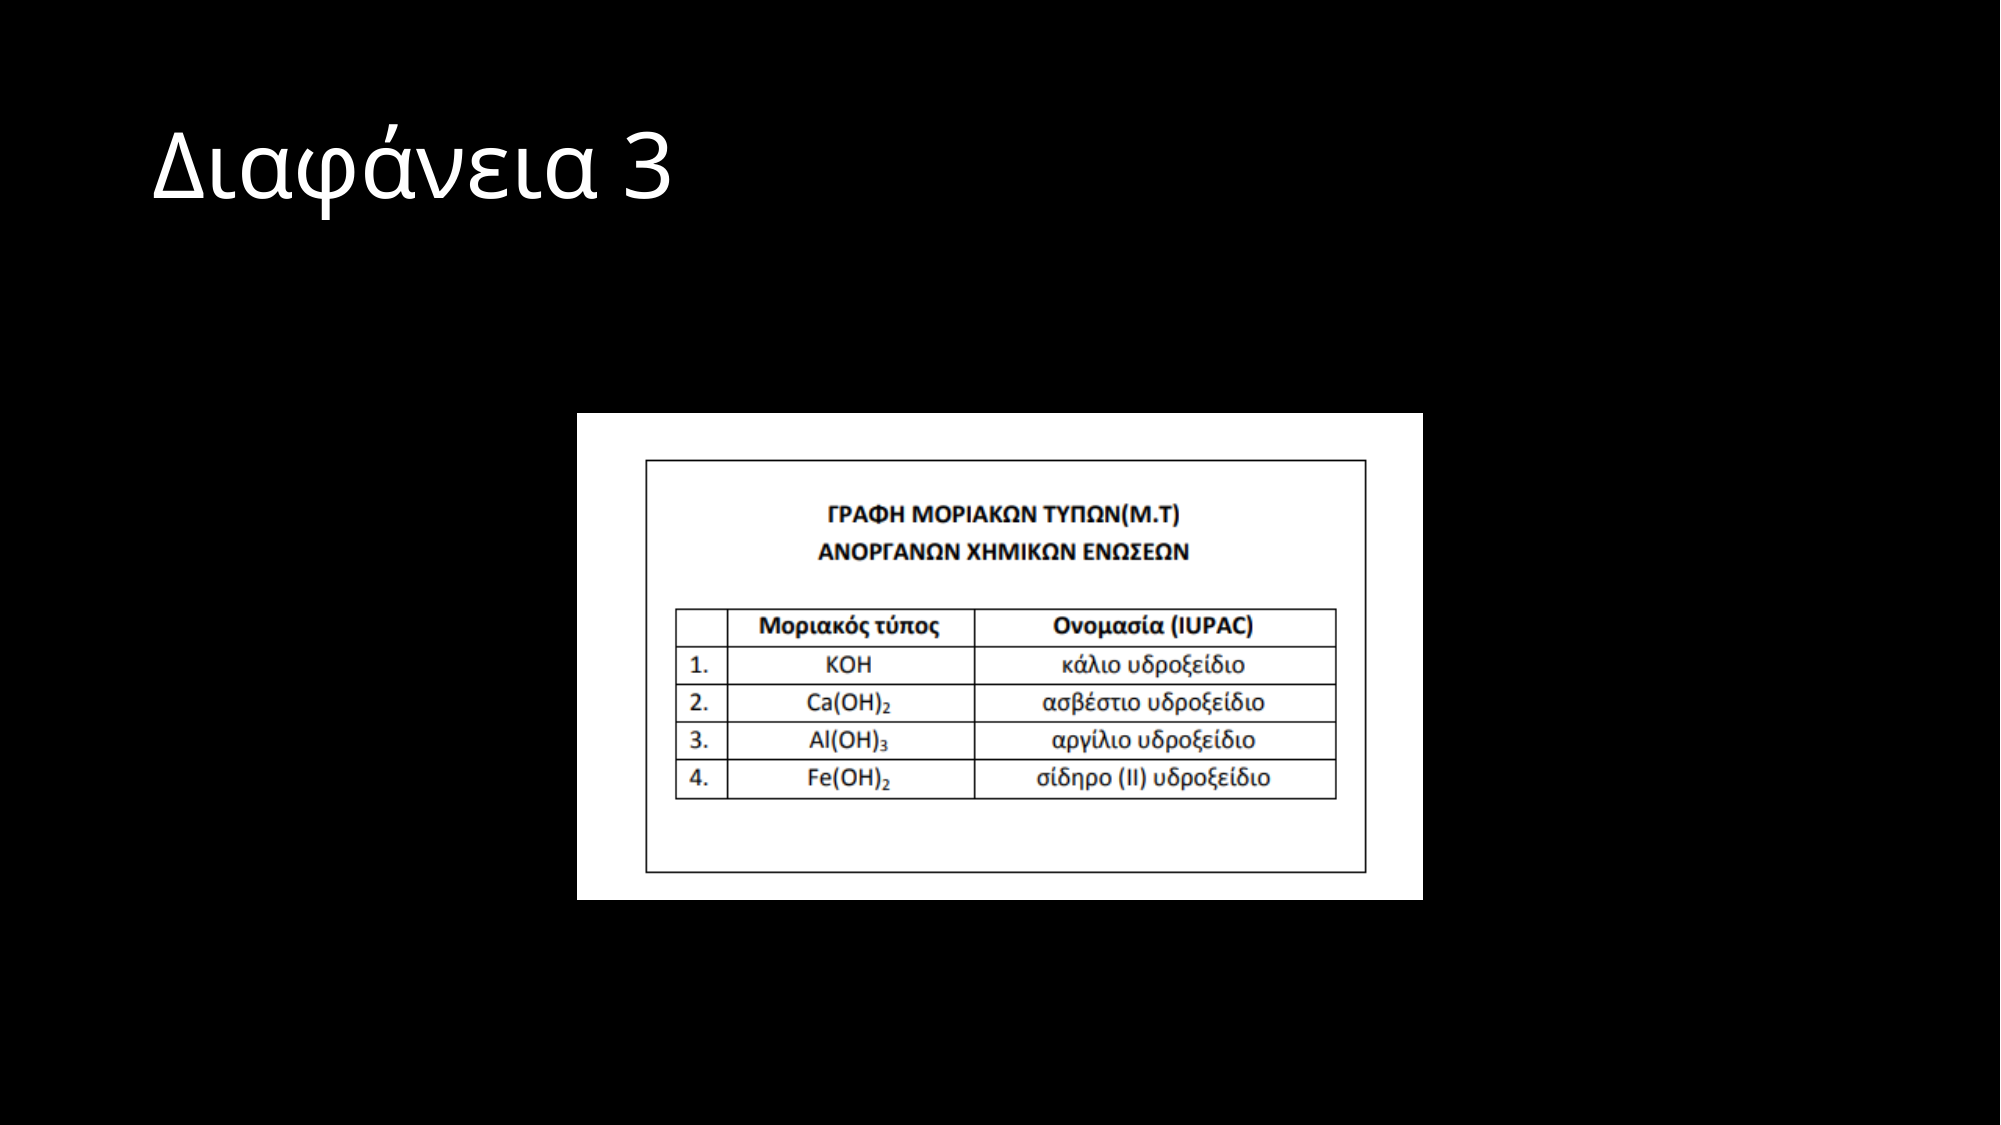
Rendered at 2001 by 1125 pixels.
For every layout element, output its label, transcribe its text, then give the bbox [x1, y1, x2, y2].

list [577, 413, 1423, 900]
title Διαφάνεια 3 [137, 59, 1863, 278]
